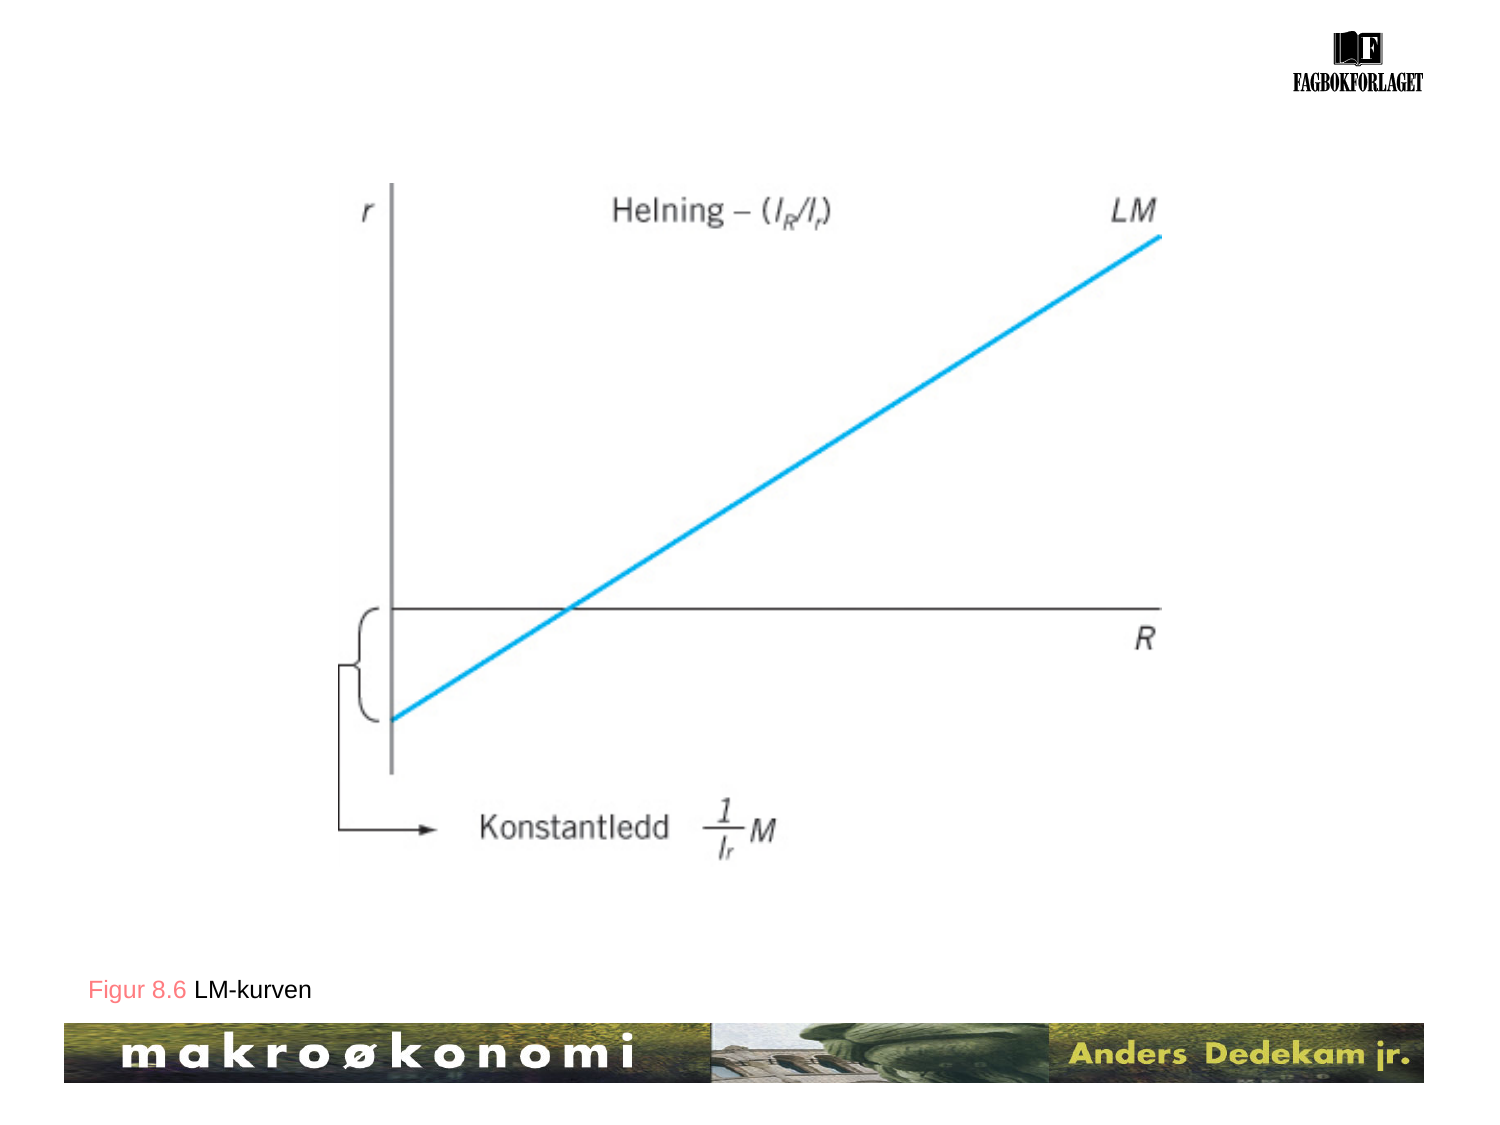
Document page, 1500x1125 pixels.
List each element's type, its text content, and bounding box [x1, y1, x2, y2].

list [338, 183, 1162, 867]
picture [64, 1023, 1424, 1083]
text_box Figur 8.6 LM-kurven [73, 966, 327, 1012]
